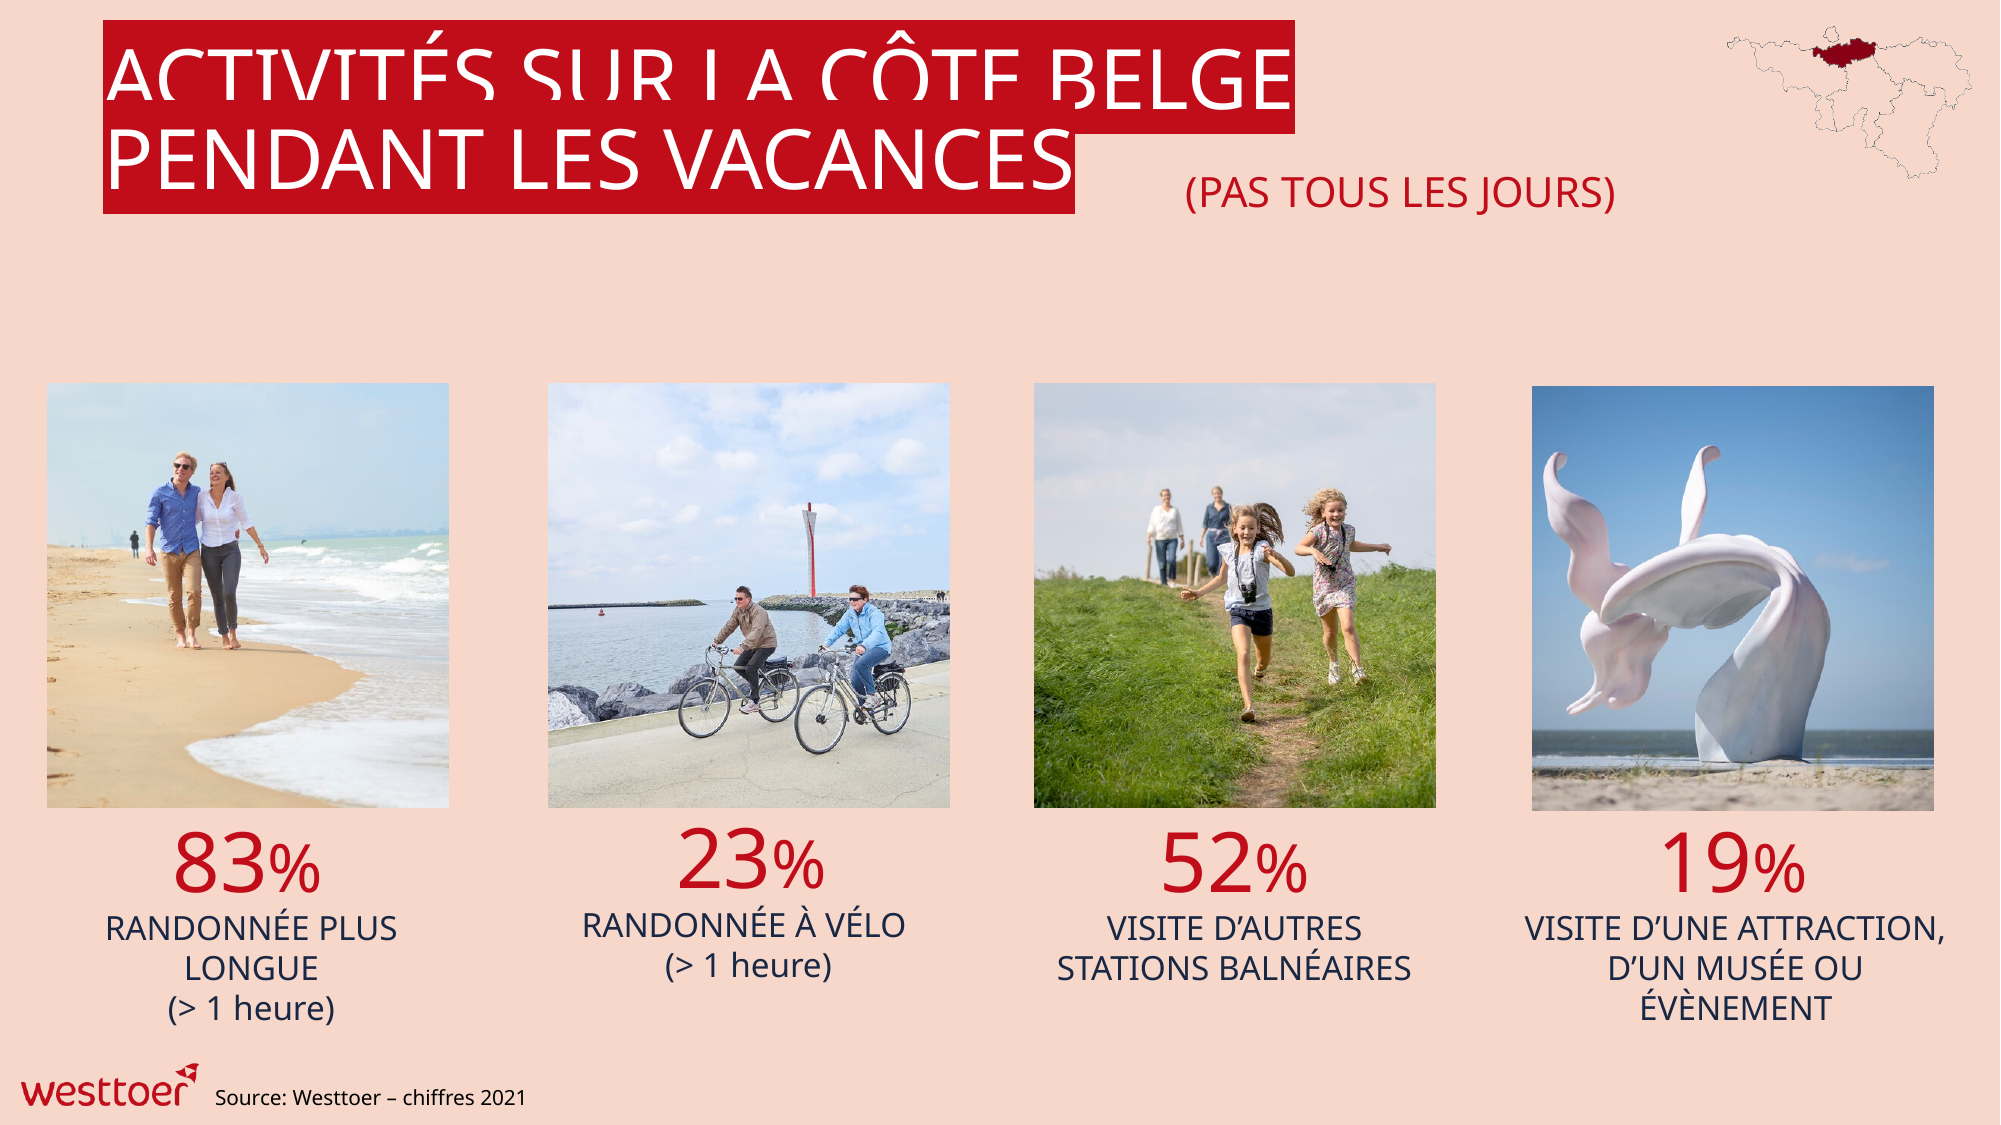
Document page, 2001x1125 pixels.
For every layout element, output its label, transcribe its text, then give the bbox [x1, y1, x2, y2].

picture [1722, 24, 1977, 184]
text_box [1493, 386, 1978, 996]
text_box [1034, 383, 1436, 996]
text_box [21, 1063, 878, 1119]
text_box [547, 383, 950, 994]
text_box (PAS TOUS LES JOURS) [1145, 158, 1657, 223]
text_box ACTIVITÉS SUR LA CÔTE BELGE PENDANT LES VACANCES [88, 38, 1466, 213]
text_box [47, 383, 456, 996]
